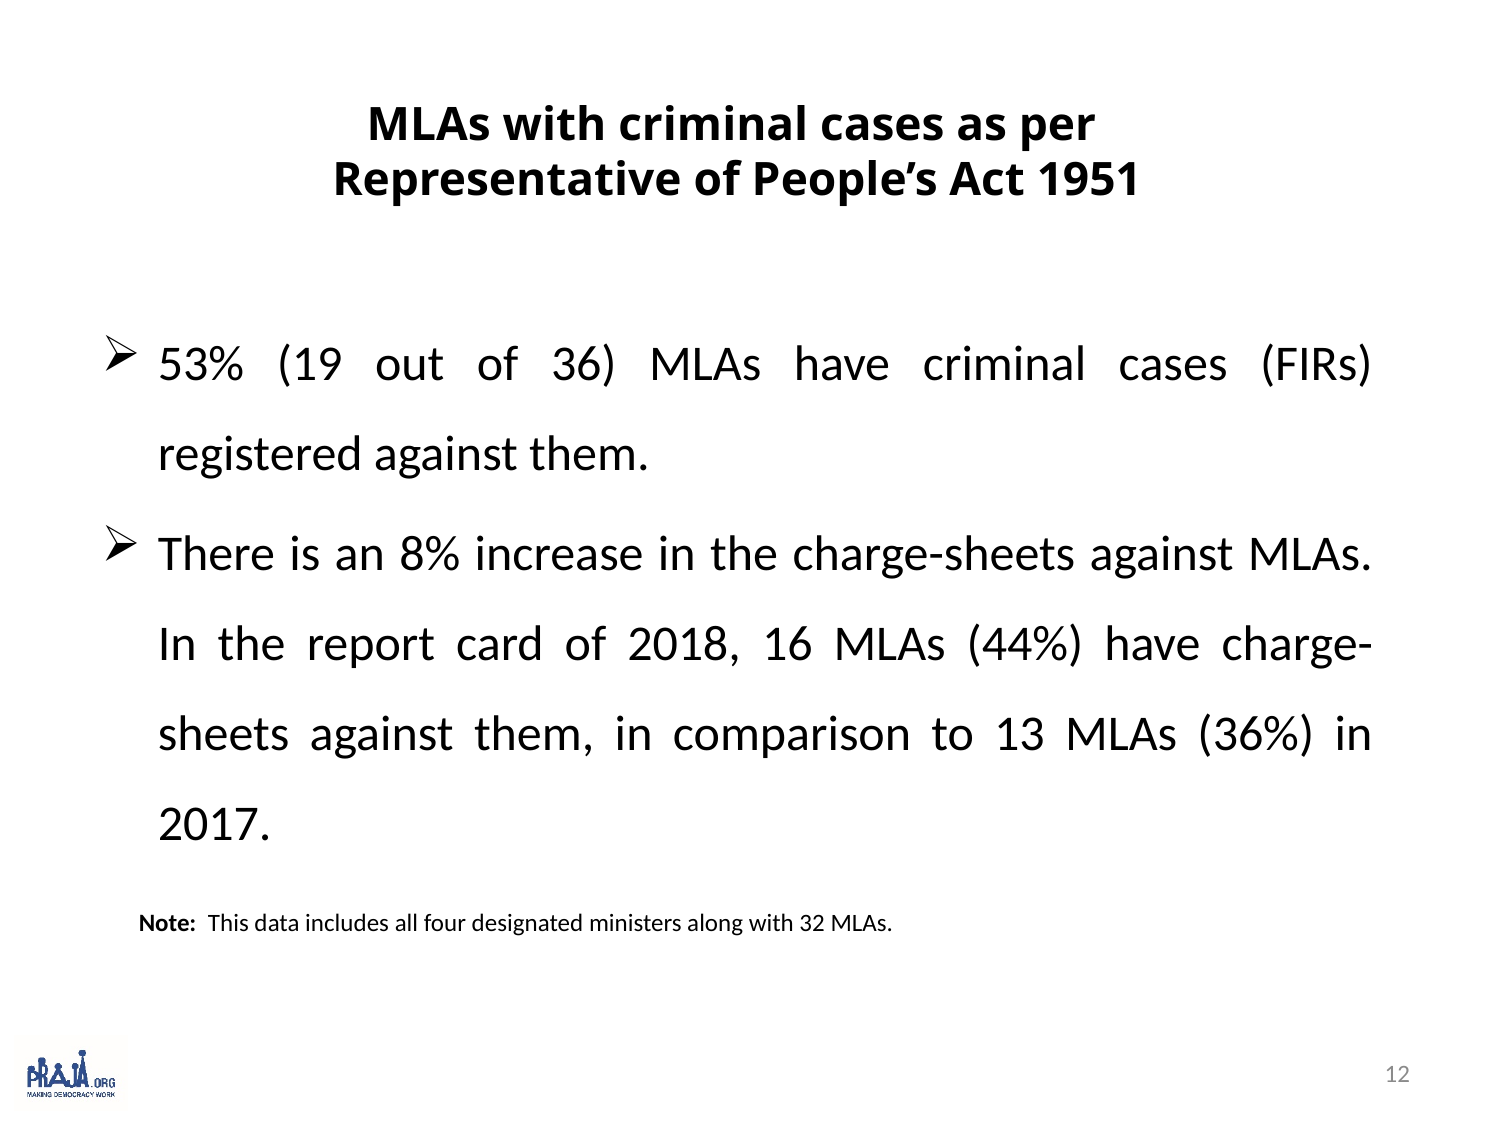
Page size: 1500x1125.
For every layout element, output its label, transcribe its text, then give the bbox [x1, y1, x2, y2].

list 53% (19 out of 36) MLAs have criminal cases (FIRs) registered against them. There is an 8% increase in the charge-sheets against MLAs. In the report card of 2018, 16 MLAs (44%) have charge-sheets against them, in comparison to 13 MLAs (36%) in 2017. [86, 287, 1389, 863]
picture [14, 1034, 128, 1111]
title MLAs with criminal cases as per Representative of People’s Act 1951 [62, 0, 1413, 213]
slide_number 12 [1074, 1042, 1425, 1103]
text_box Note: This data includes all four designated ministers along with 32 MLAs. [122, 888, 1390, 955]
